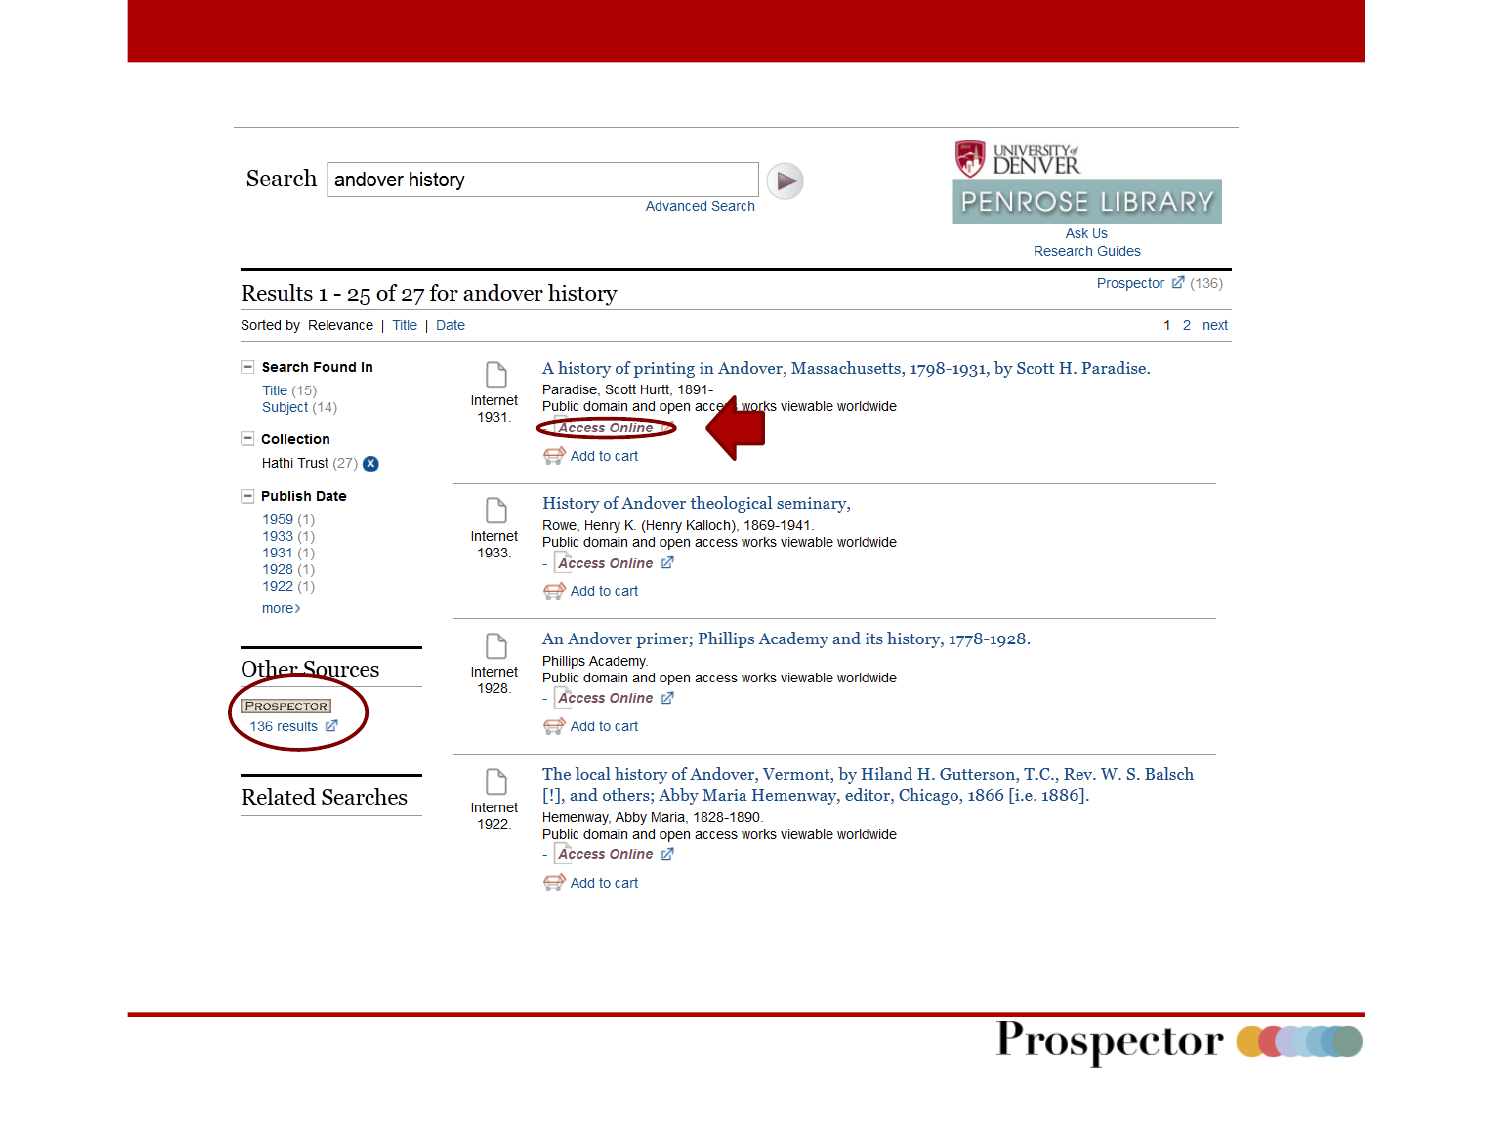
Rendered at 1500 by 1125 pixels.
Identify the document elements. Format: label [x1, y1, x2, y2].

picture [224, 123, 1246, 911]
picture [994, 1021, 1364, 1069]
